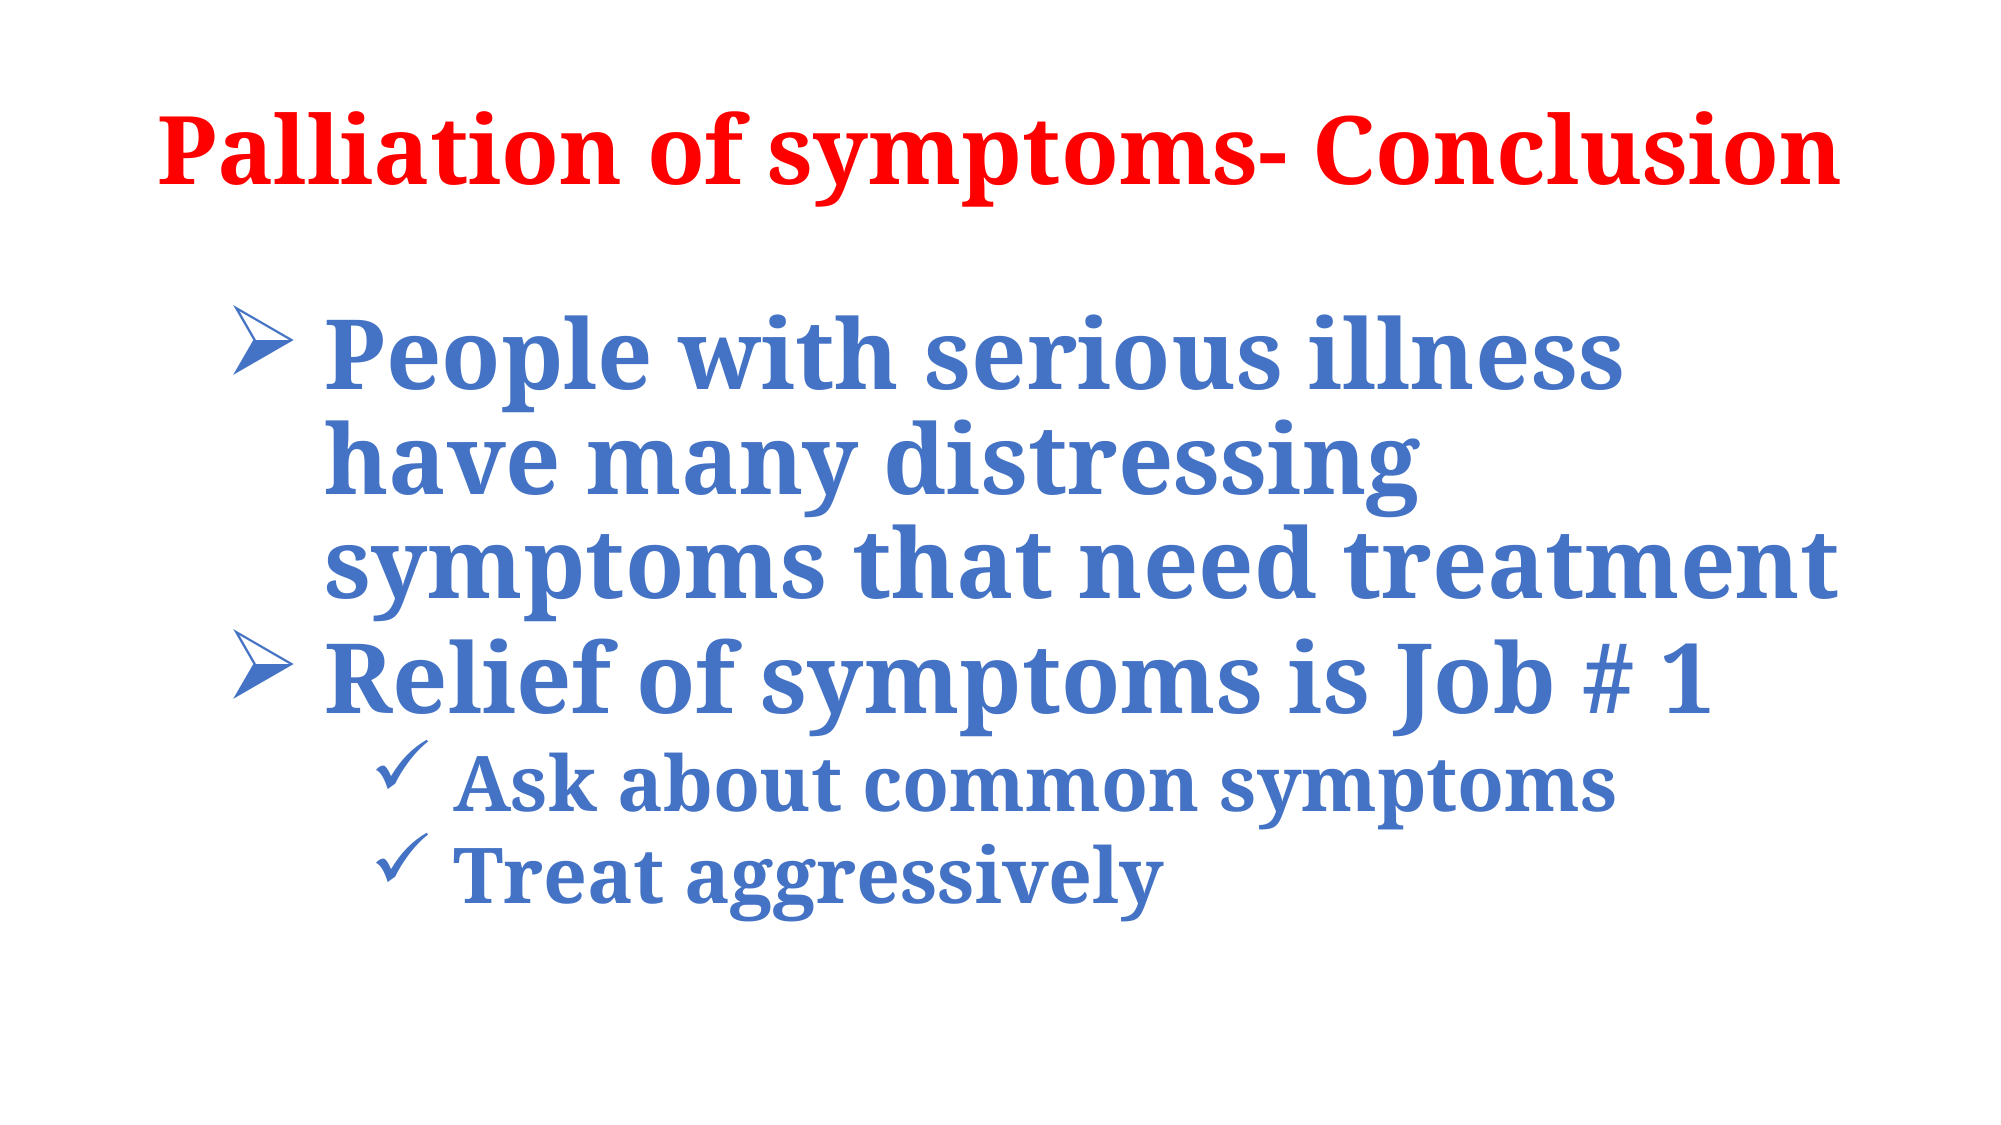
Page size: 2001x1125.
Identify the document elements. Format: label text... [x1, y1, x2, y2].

title Palliation of symptoms- Conclusion [137, 45, 1863, 263]
list People with serious illness have many distressing symptoms that need treatment Relief of symptoms is Job # 1 Ask about common symptoms Treat aggressively [137, 298, 1863, 1028]
